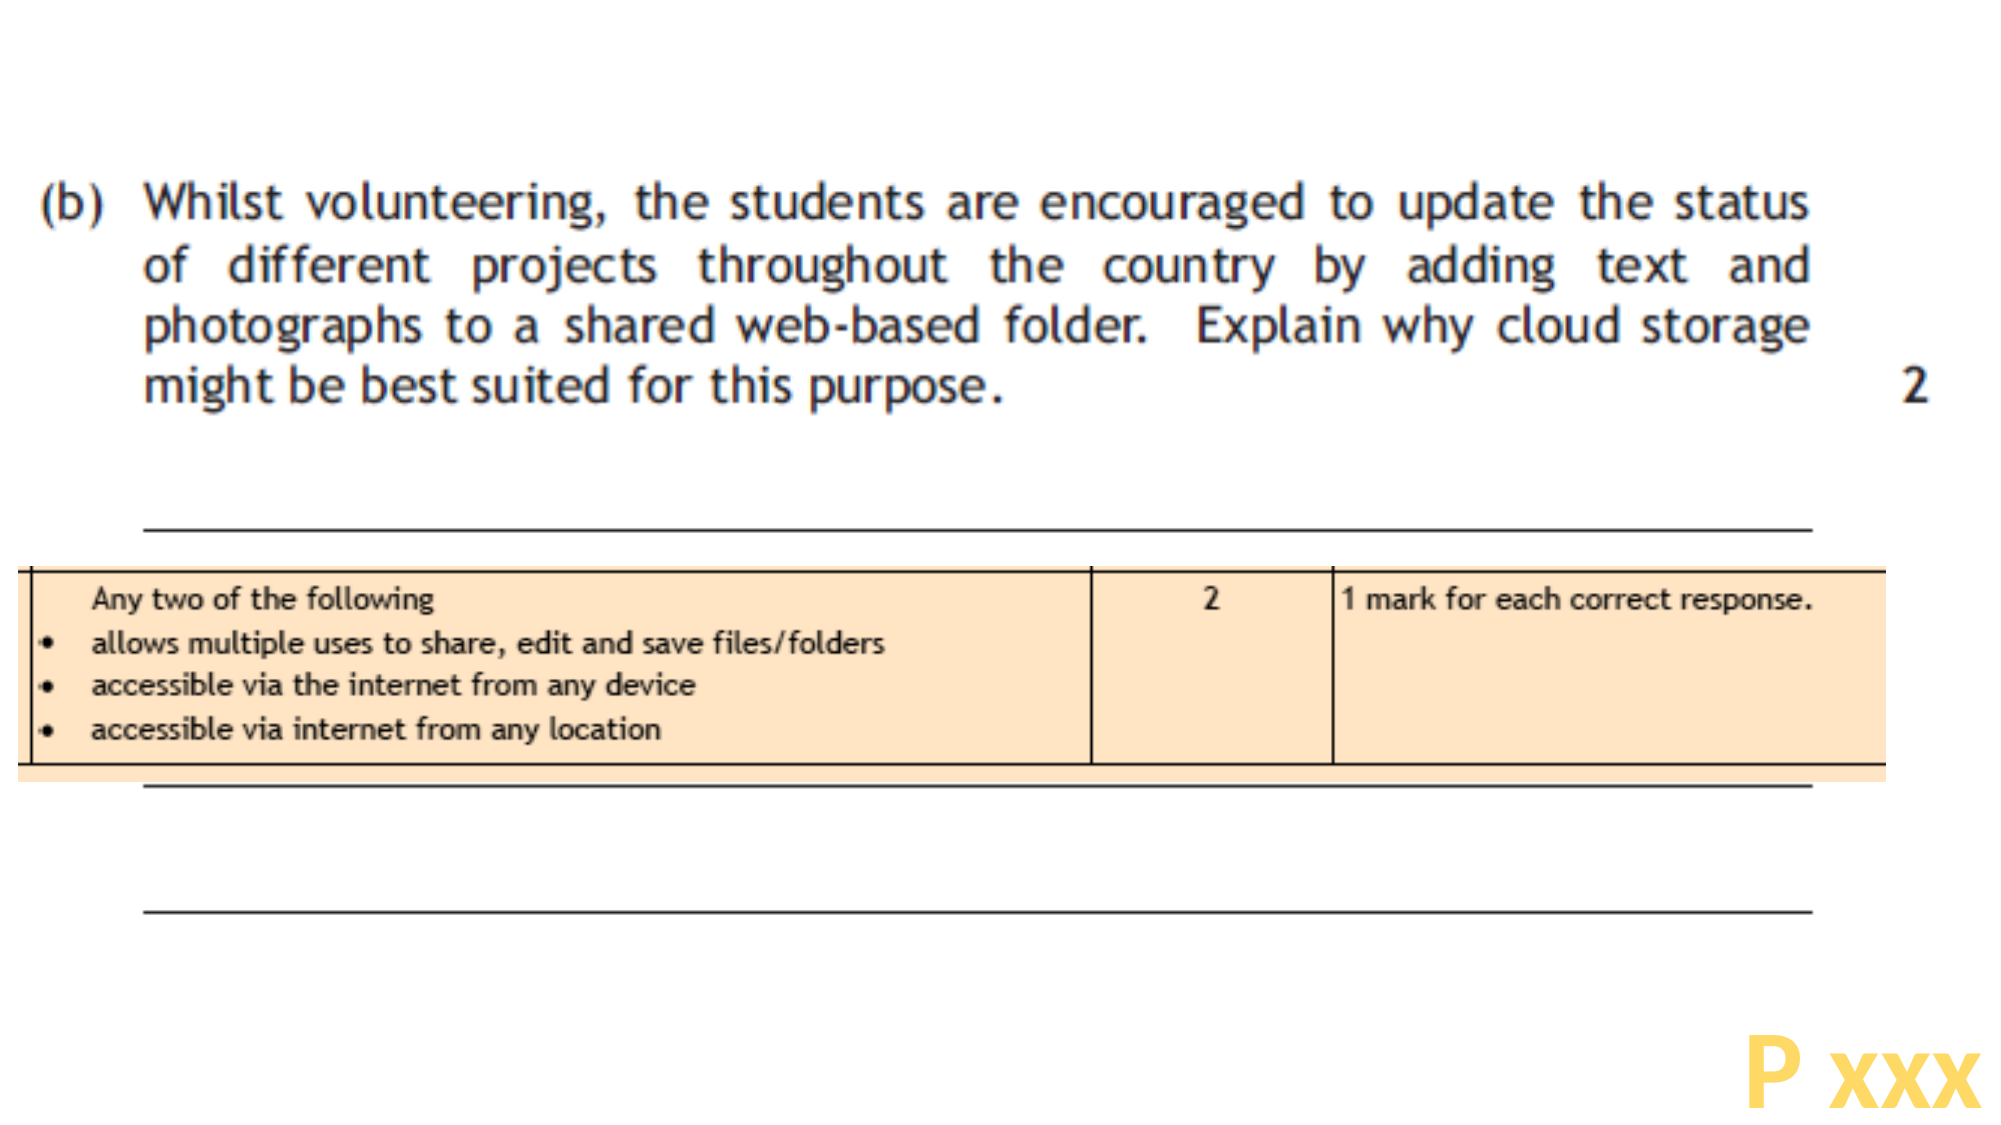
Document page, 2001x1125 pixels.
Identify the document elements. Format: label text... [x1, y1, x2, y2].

text_box P xxx [1728, 988, 2000, 1125]
picture [18, 160, 1952, 921]
